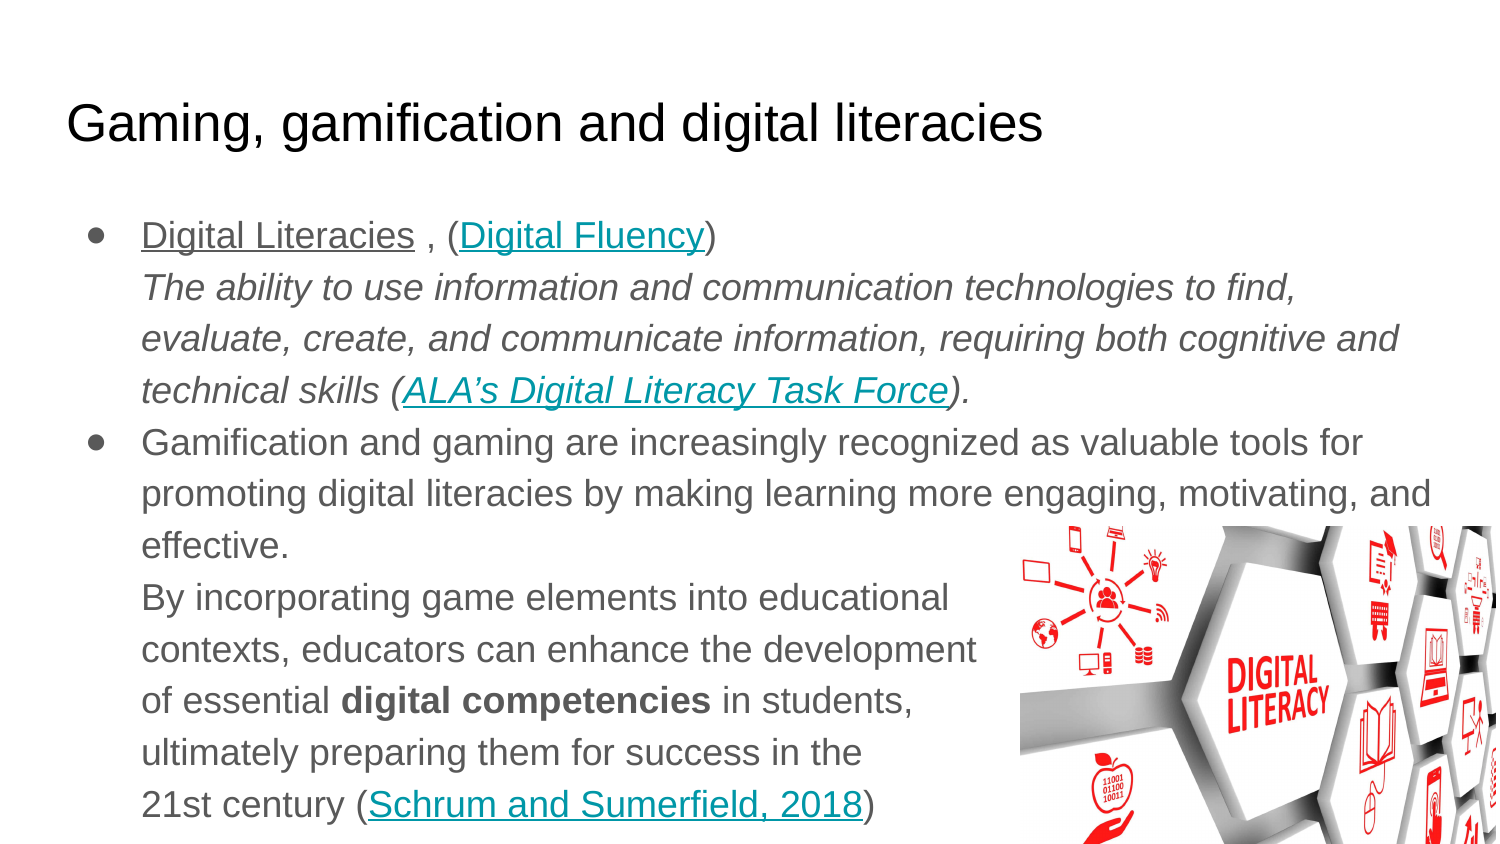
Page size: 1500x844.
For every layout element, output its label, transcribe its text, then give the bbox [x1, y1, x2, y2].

title Gaming, gamification and digital literacies [51, 72, 1449, 167]
list Digital Literacies , (Digital Fluency) The ability to use information and communication technologies to find, evaluate, create, and communicate information, requiring both cognitive and technical skills (ALA’s Digital Literacy Task Force). Gamification and gaming are increasingly recognized as valuable tools for promoting digital literacies by making learning more engaging, motivating, and effective. By incorporating game elements into educational contexts, educators can enhance the development of essential digital competencies in students, ultimately preparing them for success in the 21st century (Schrum and Sumerfield, 2018) [51, 189, 1449, 844]
picture [1019, 526, 1496, 844]
